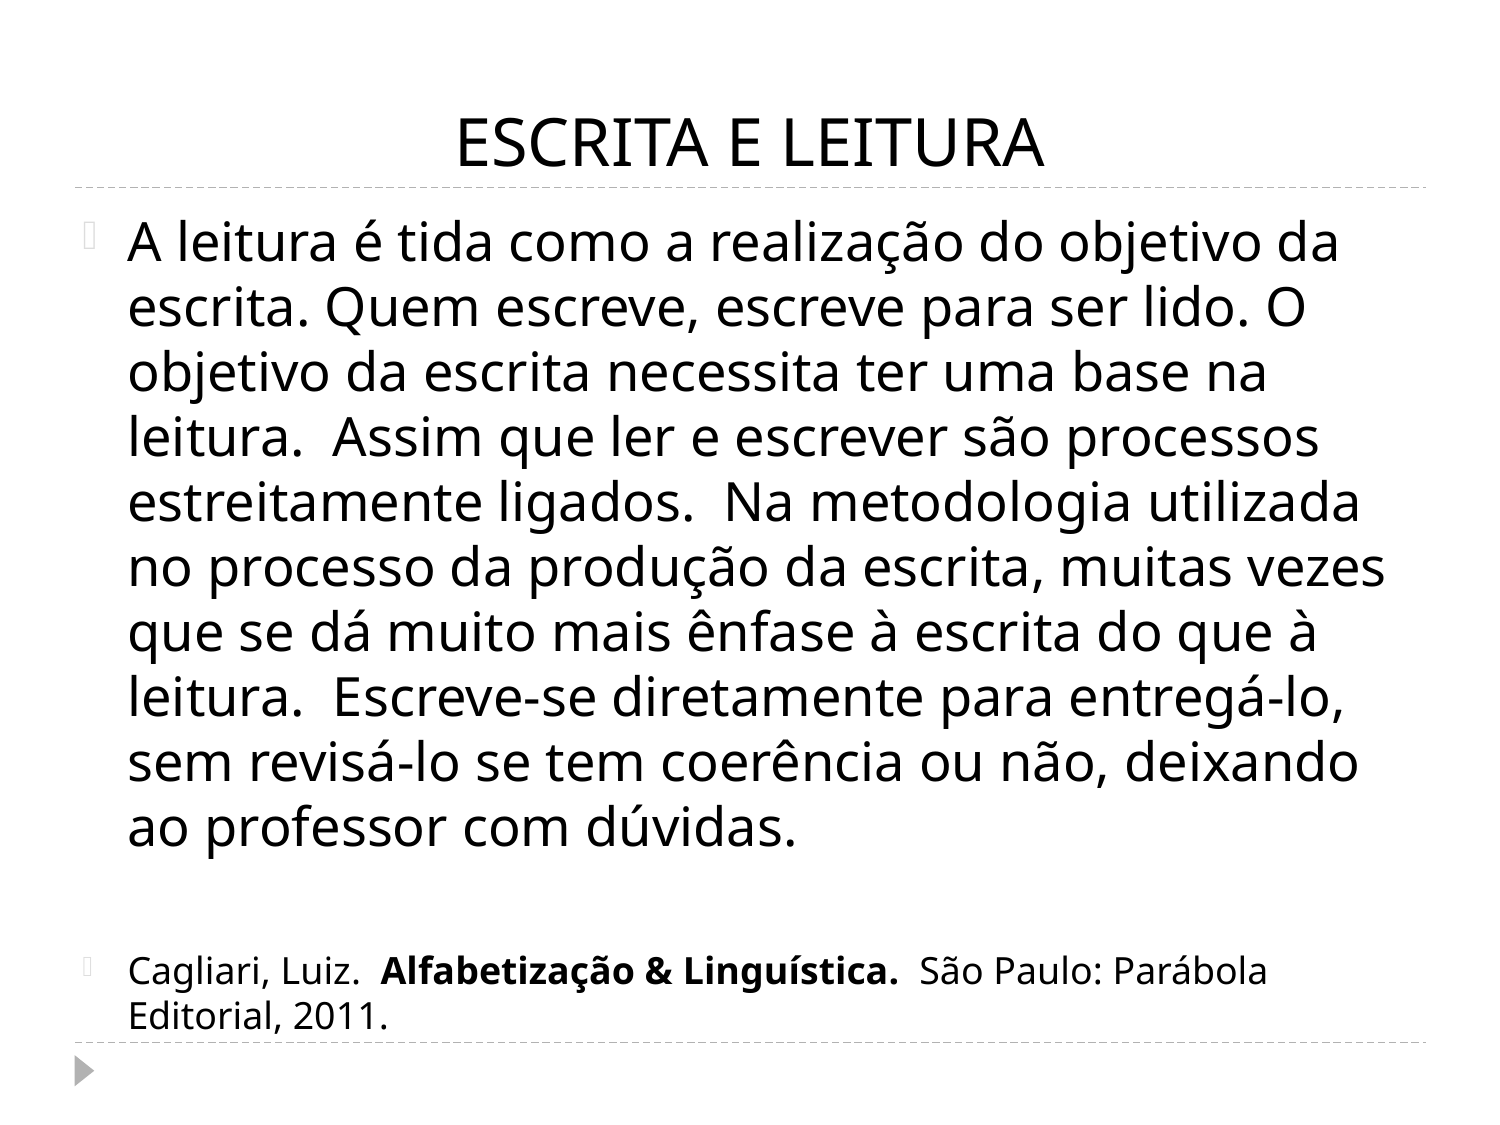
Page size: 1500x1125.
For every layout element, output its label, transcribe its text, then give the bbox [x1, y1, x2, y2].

list A leitura é tida como a realização do objetivo da escrita. Quem escreve, escreve para ser lido. O objetivo da escrita necessita ter uma base na leitura. Assim que ler e escrever são processos estreitamente ligados. Na metodologia utilizada no processo da produção da escrita, muitas vezes que se dá muito mais ênfase à escrita do que à leitura. Escreve-se diretamente para entregá-lo, sem revisá-lo se tem coerência ou não, deixando ao professor com dúvidas. Cagliari, Luiz. Alfabetização & Linguística. São Paulo: Parábola Editorial, 2011. [74, 199, 1426, 1011]
title ESCRITA E LEITURA [74, 24, 1426, 188]
